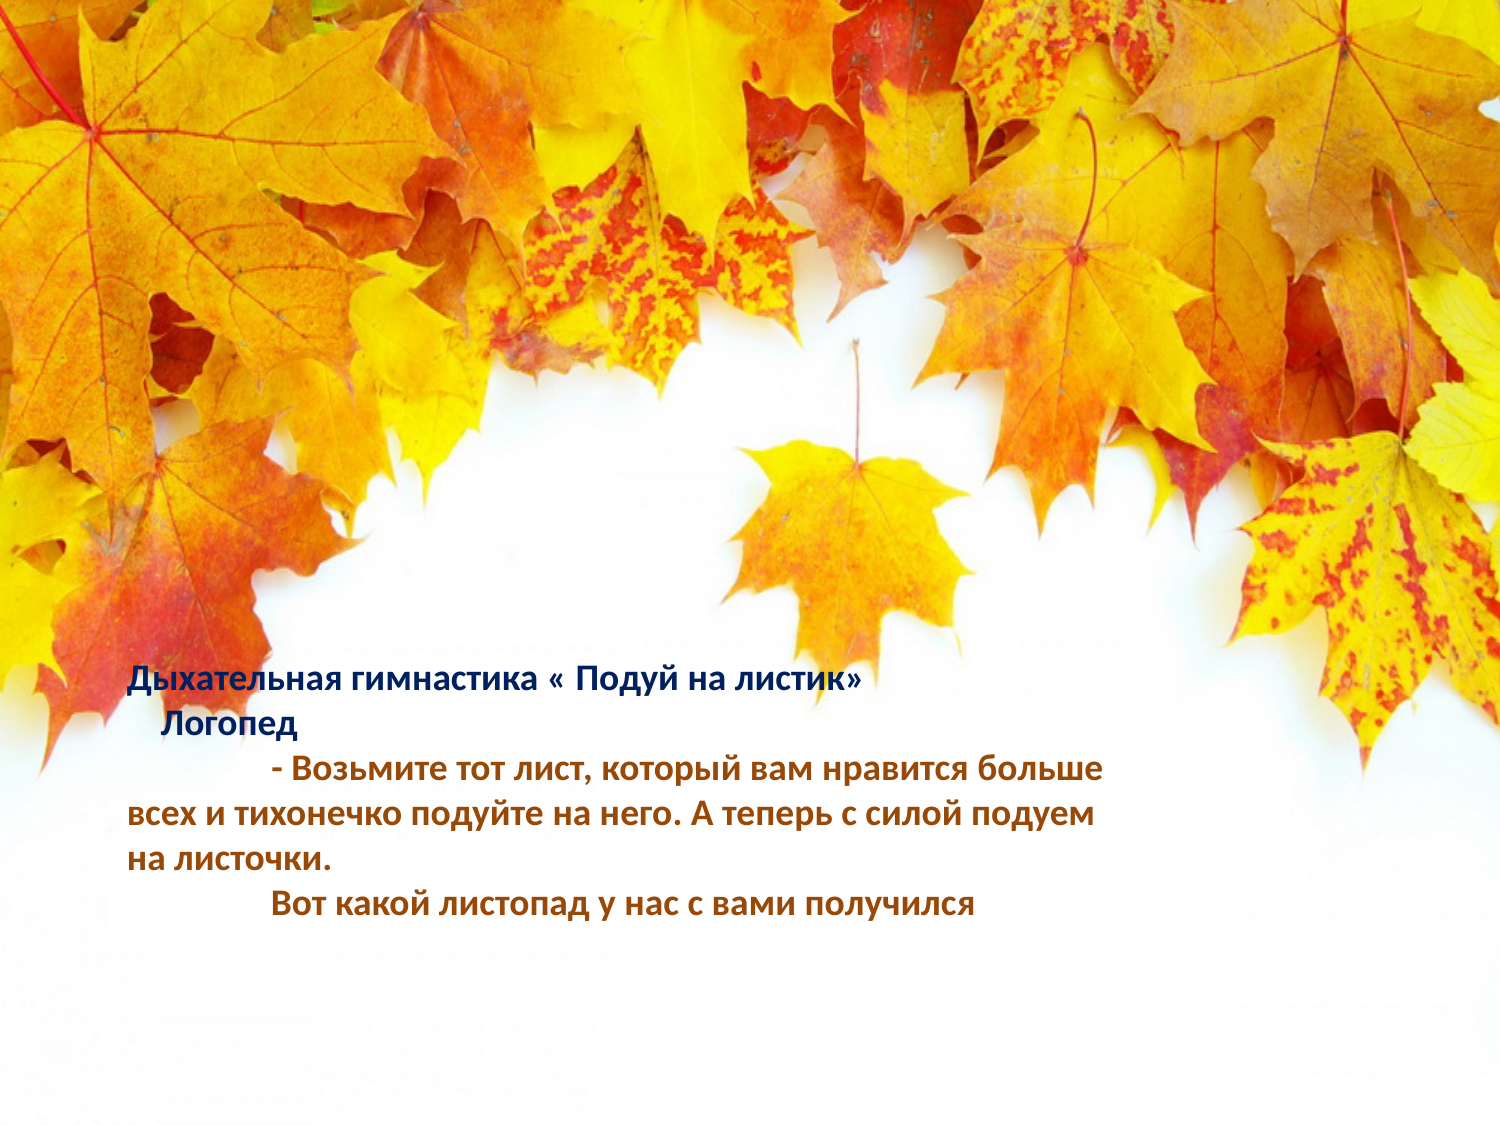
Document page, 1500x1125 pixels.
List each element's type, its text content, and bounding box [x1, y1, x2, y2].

text_box Дыхательная гимнастика « Подуй на листик» Логопед - Возьмите тот лист, который вам нравится больше всех и тихонечко подуйте на него. А теперь с силой подуем на листочки. Вот какой листопад у нас с вами получился [112, 645, 1140, 930]
picture [0, 0, 1500, 1125]
